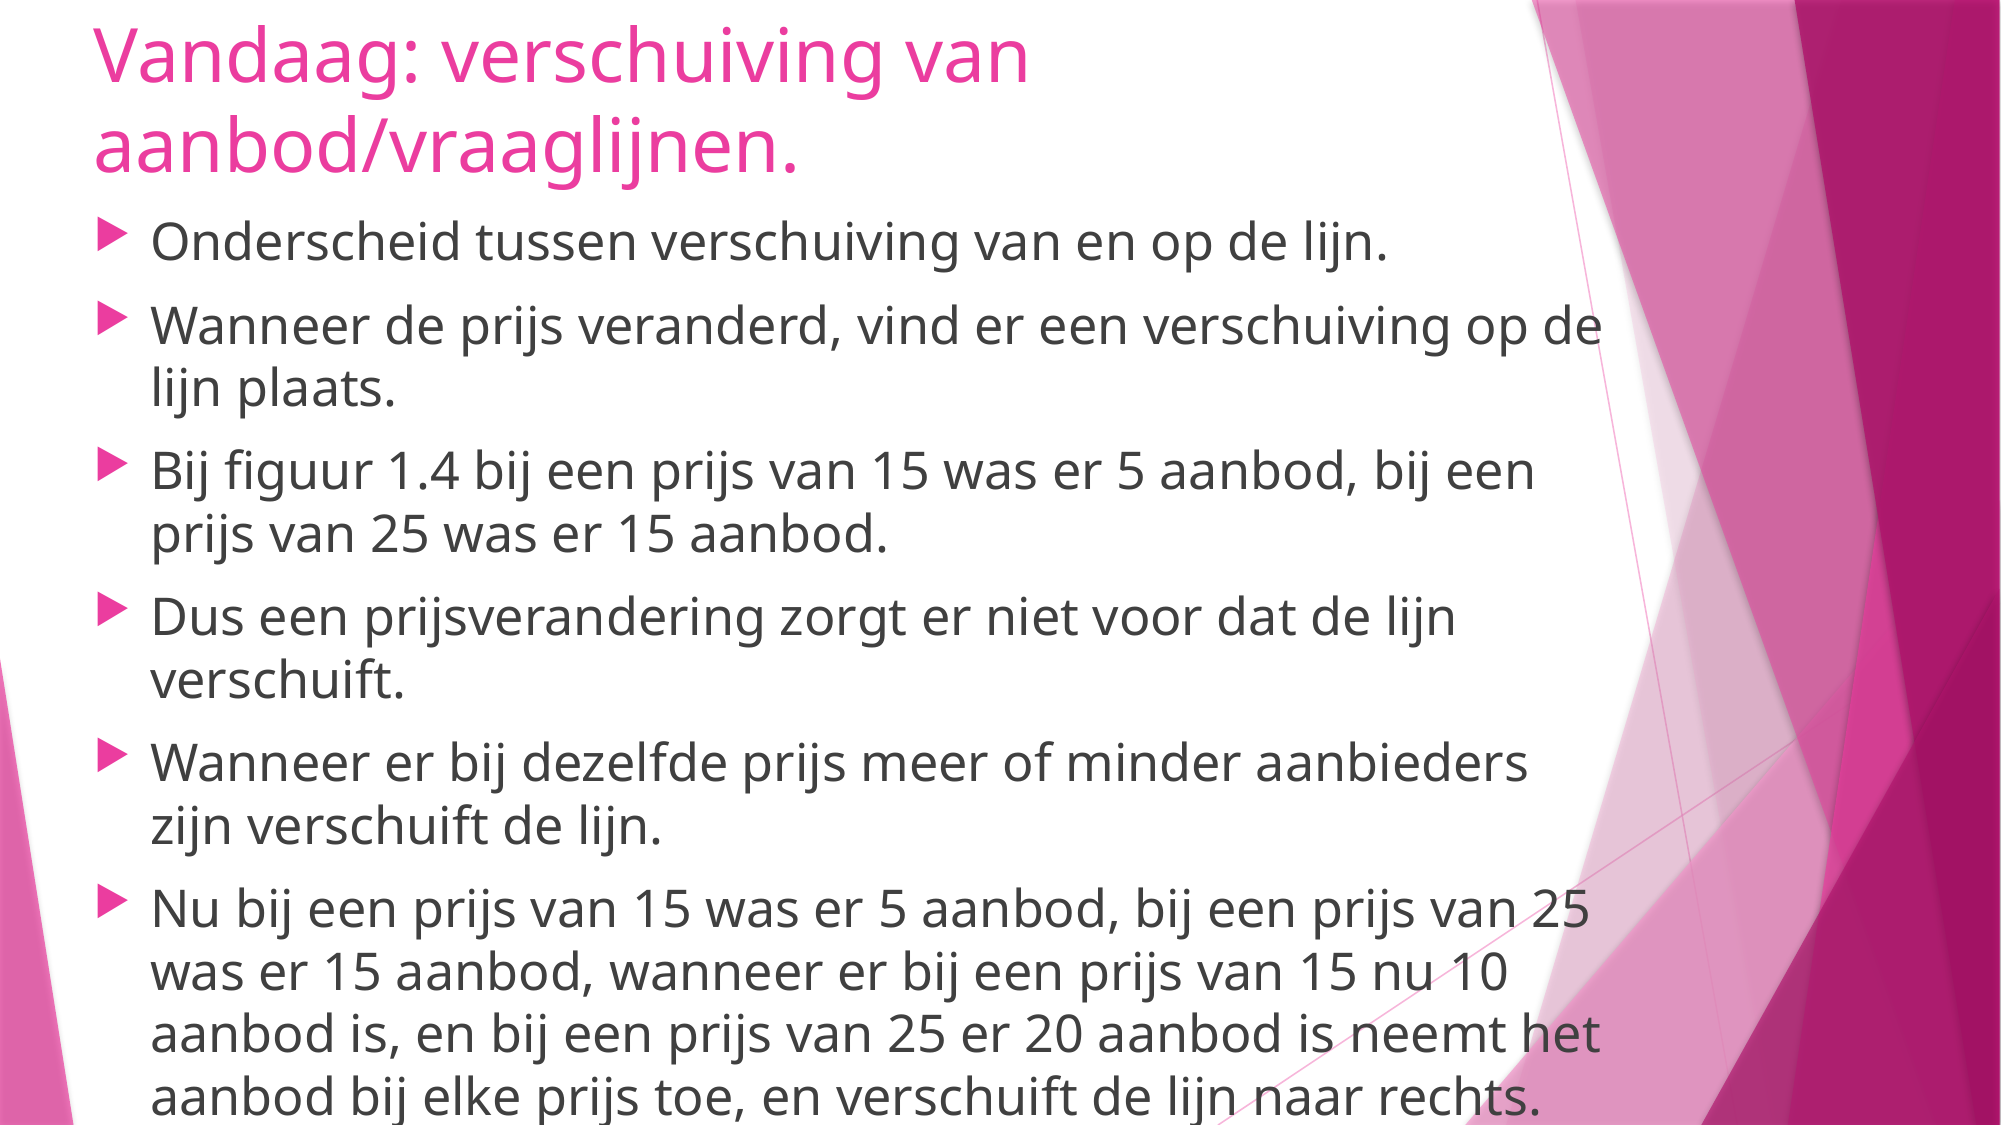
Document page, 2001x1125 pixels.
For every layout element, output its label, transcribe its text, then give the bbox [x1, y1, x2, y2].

list Onderscheid tussen verschuiving van en op de lijn. Wanneer de prijs veranderd, vind er een verschuiving op de lijn plaats. Bij figuur 1.4 bij een prijs van 15 was er 5 aanbod, bij een prijs van 25 was er 15 aanbod. Dus een prijsverandering zorgt er niet voor dat de lijn verschuift. Wanneer er bij dezelfde prijs meer of minder aanbieders zijn verschuift de lijn. Nu bij een prijs van 15 was er 5 aanbod, bij een prijs van 25 was er 15 aanbod, wanneer er bij een prijs van 15 nu 10 aanbod is, en bij een prijs van 25 er 20 aanbod is neemt het aanbod bij elke prijs toe, en verschuift de lijn naar rechts. [78, 201, 1623, 992]
title Vandaag: verschuiving van aanbod/vraaglijnen. [78, 0, 1522, 201]
